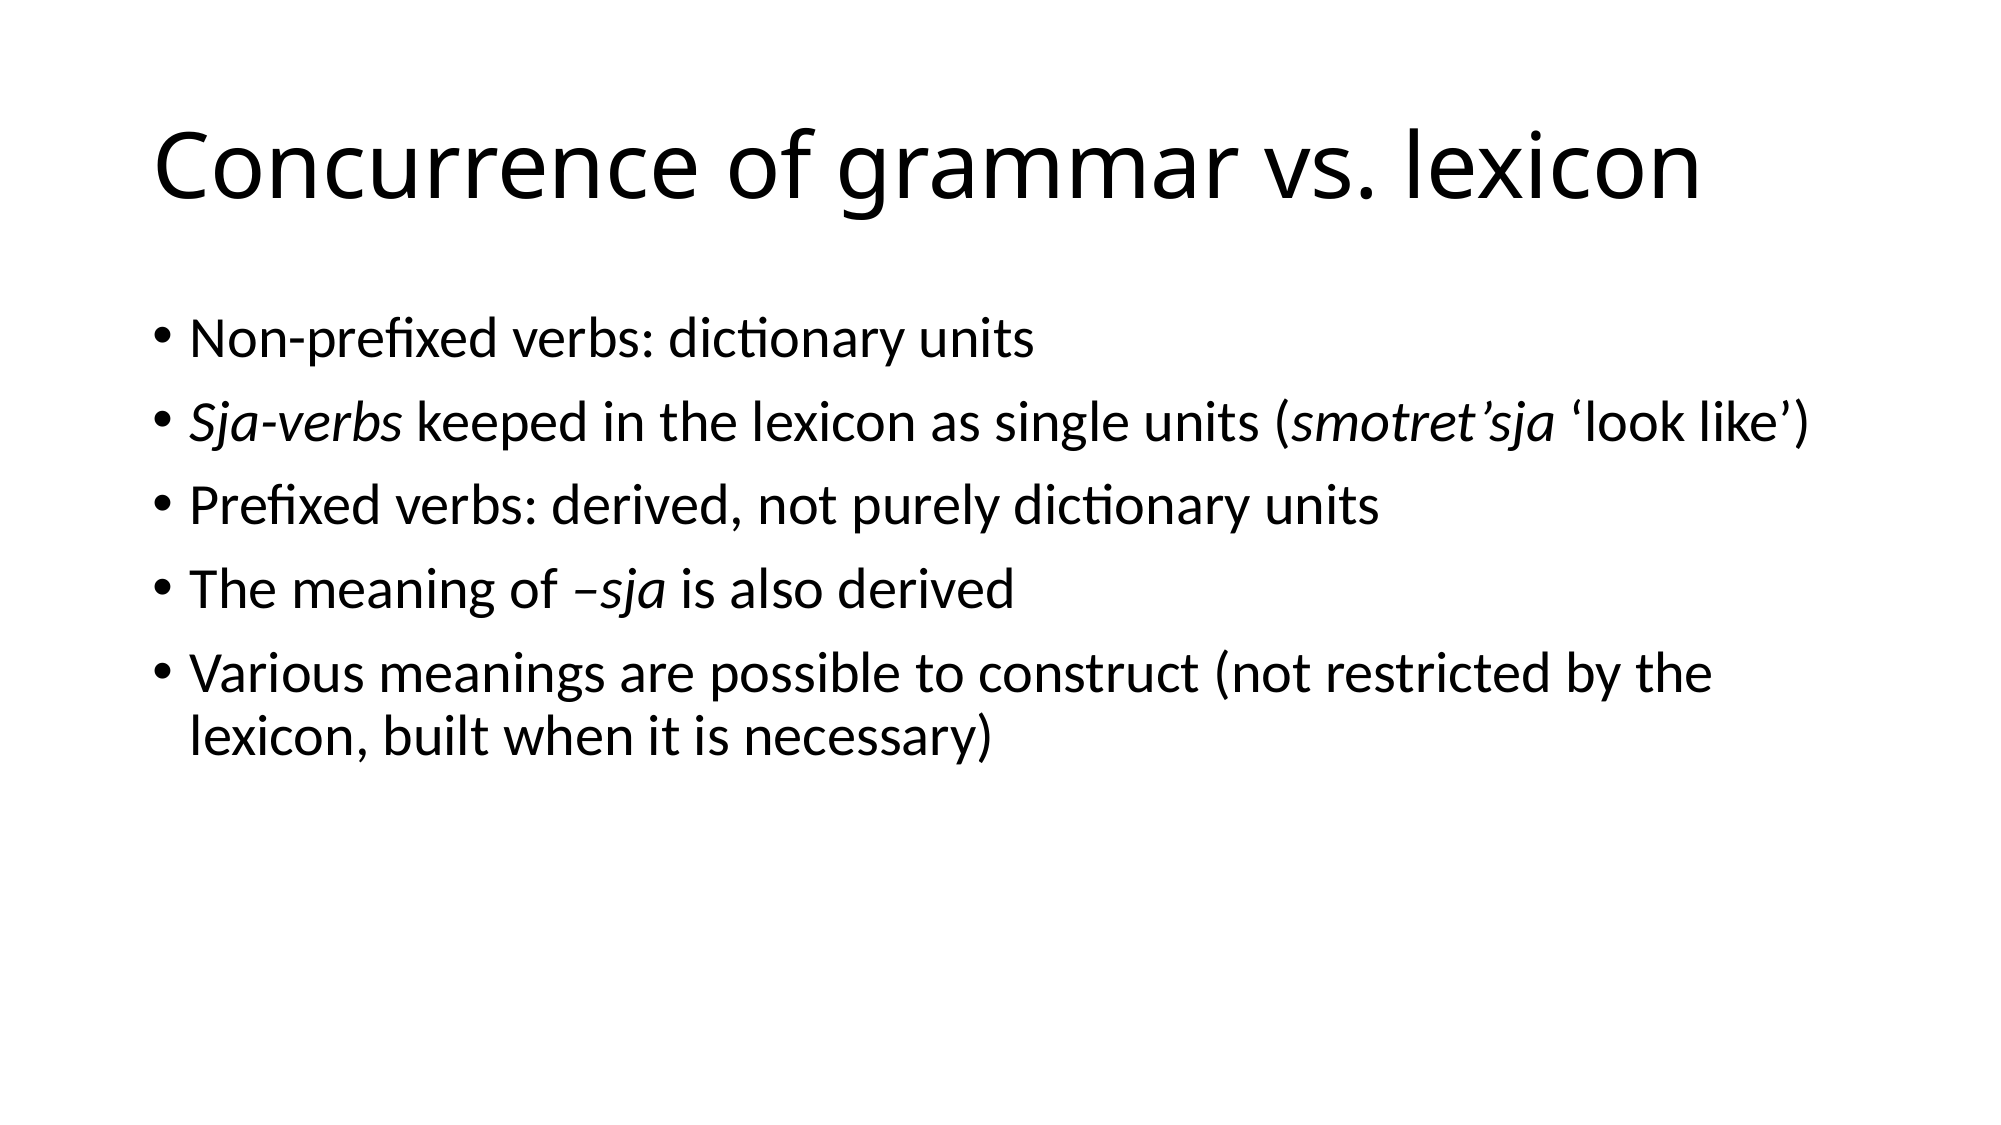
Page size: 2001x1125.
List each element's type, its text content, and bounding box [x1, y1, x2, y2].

list Non-prefixed verbs: dictionary units Sja-verbs keeped in the lexicon as single units (smotret’sja ‘look like’) Prefixed verbs: derived, not purely dictionary units The meaning of –sja is also derived Various meanings are possible to construct (not restricted by the lexicon, built when it is necessary) [137, 299, 1863, 1014]
title Concurrence of grammar vs. lexicon [137, 59, 1863, 278]
